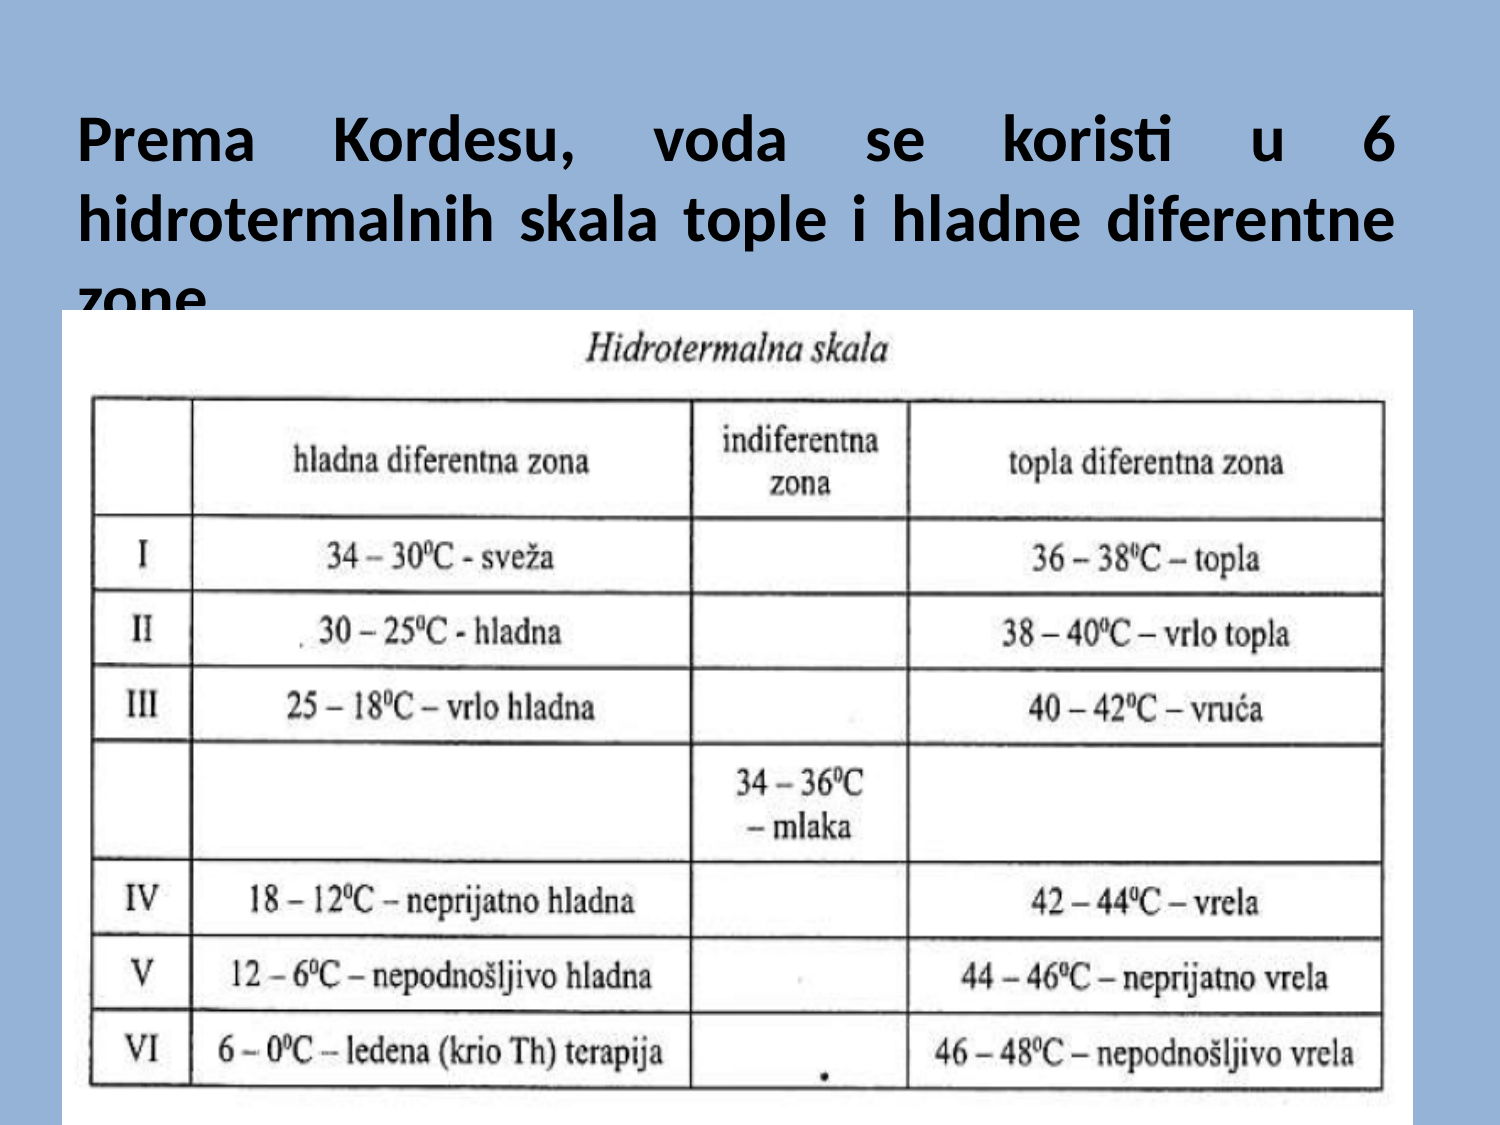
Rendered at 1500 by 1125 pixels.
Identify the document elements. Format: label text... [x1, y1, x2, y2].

list Prema Kordesu, voda se koristi u 6 hidrotermalnih skala tople i hladne diferentne zone. [62, 87, 1413, 309]
slide_number 59 [1416, 1042, 1425, 1103]
picture [62, 309, 1413, 1125]
